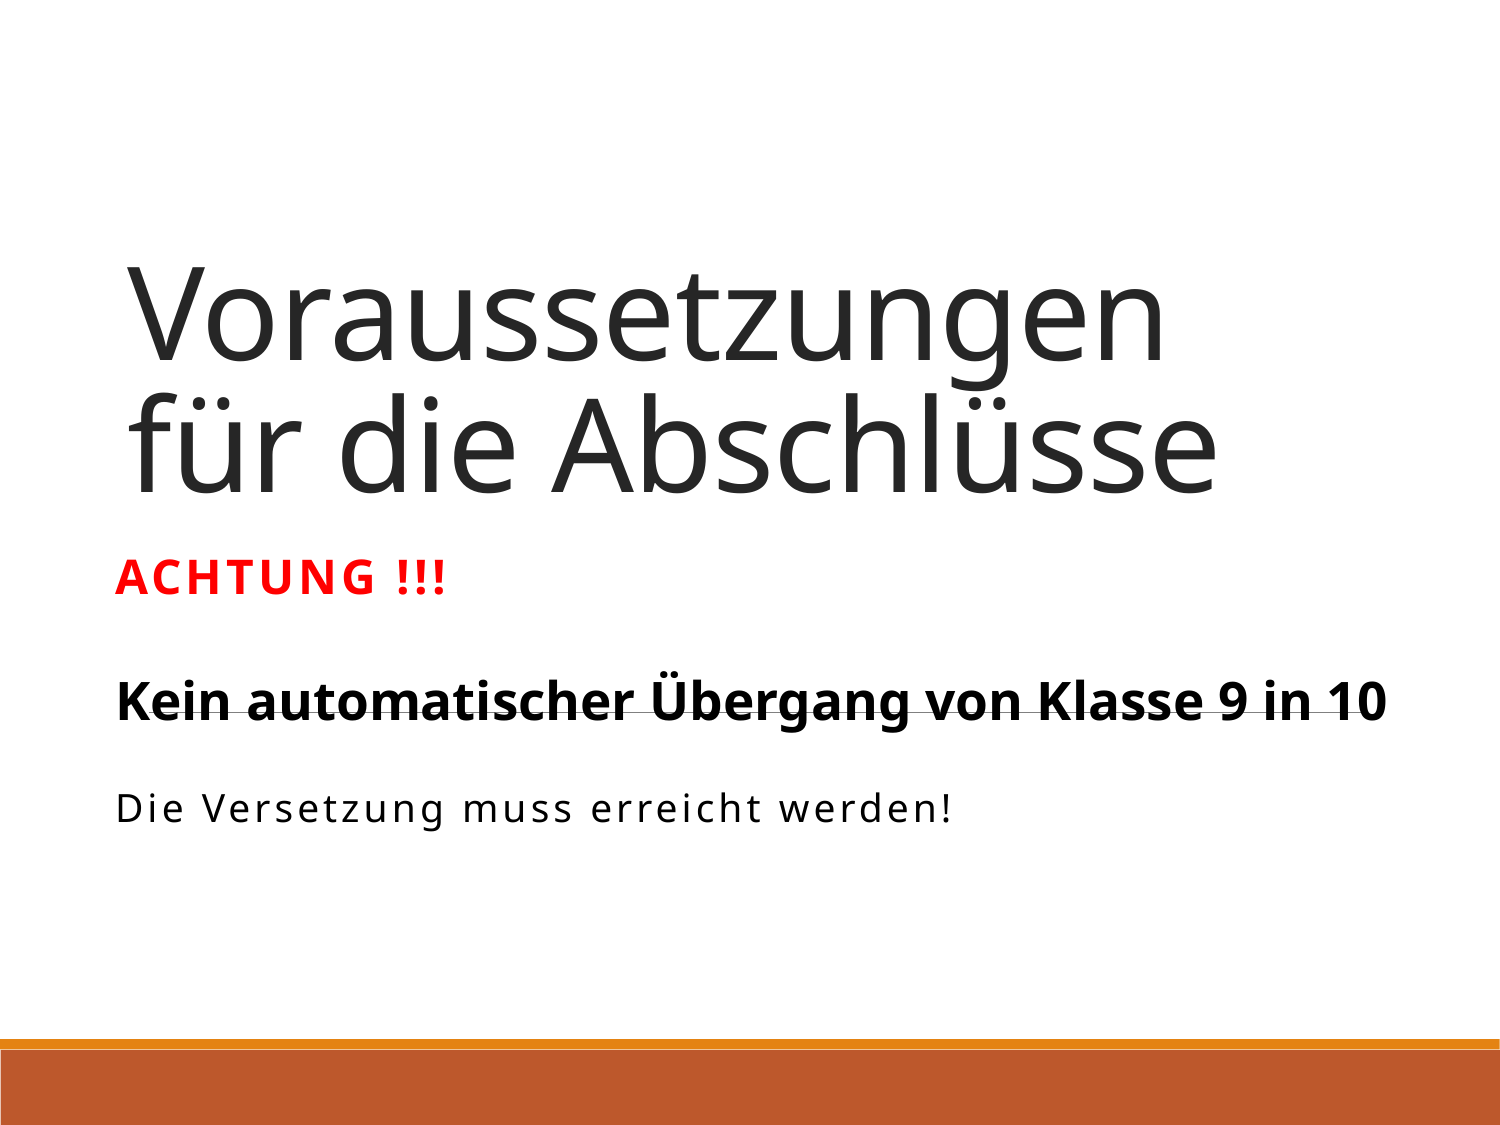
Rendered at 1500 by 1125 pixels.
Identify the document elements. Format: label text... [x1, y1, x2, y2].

title Voraussetzungen für die Abschlüsse [112, 243, 1388, 528]
subtitle ACHTUNG !!! Kein automatischer Übergang von Klasse 9 in 10 Die Versetzung muss erreicht werden! [100, 550, 1424, 925]
